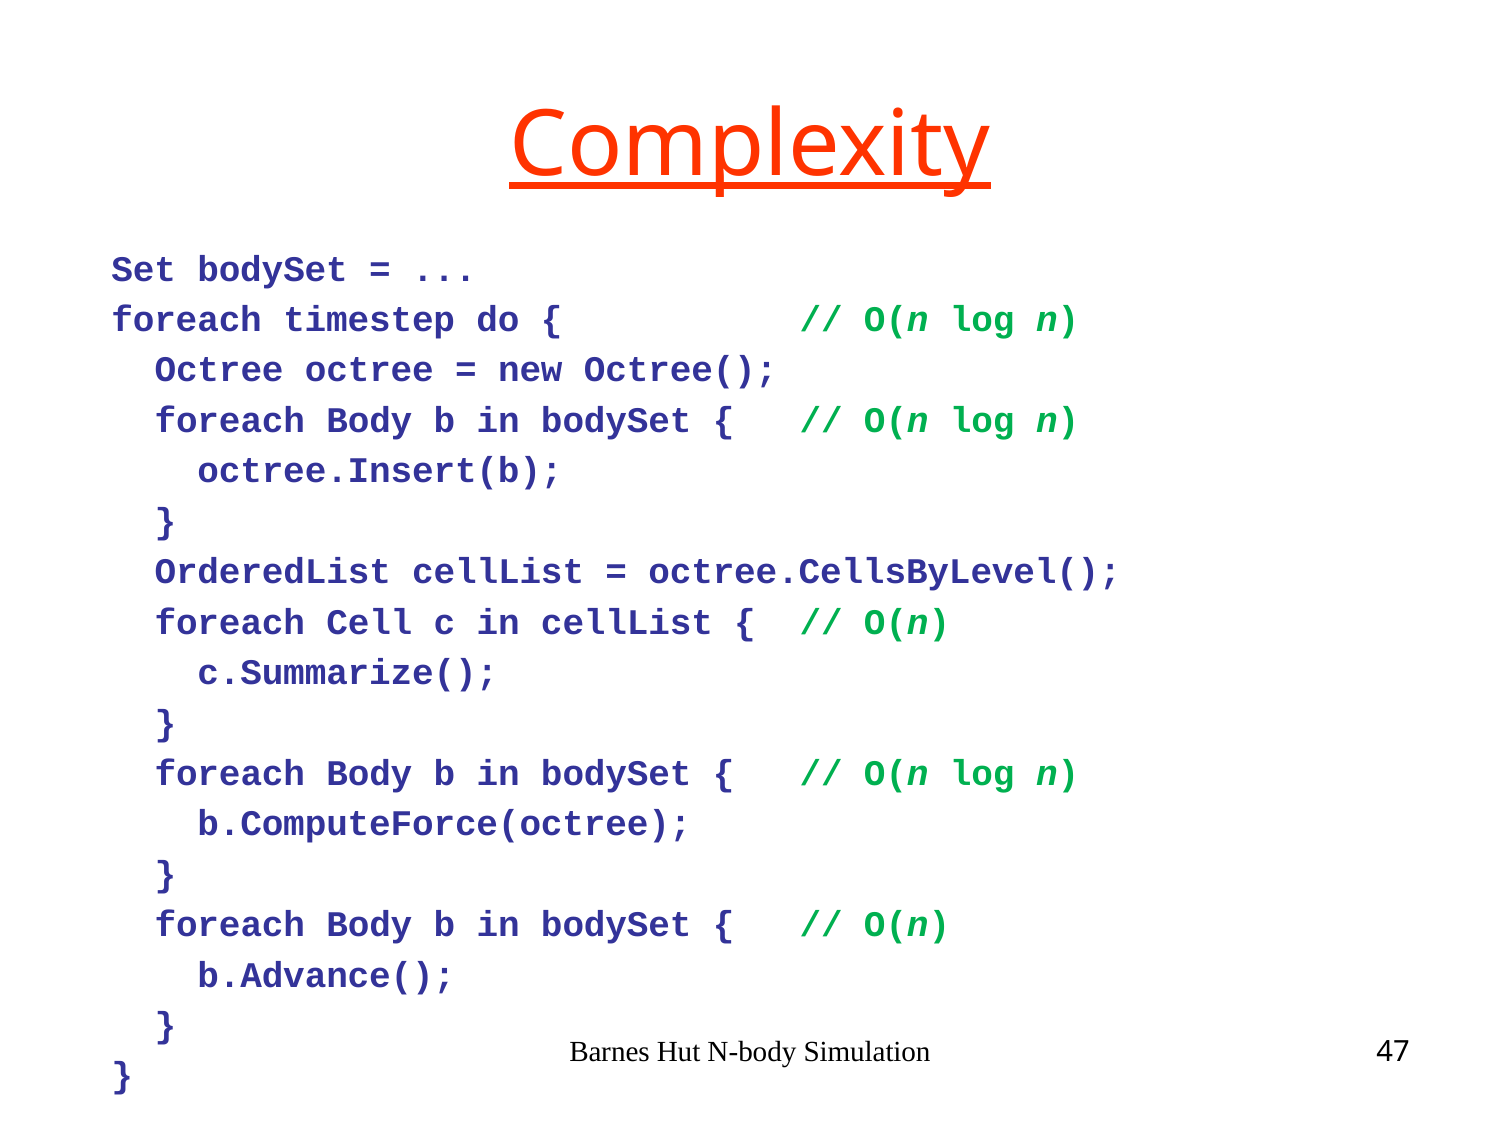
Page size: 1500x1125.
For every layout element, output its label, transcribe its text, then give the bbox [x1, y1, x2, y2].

slide_number 47 [1074, 1024, 1426, 1103]
list Set bodySet = ... foreach timestep do { // O(n log n) Octree octree = new Octree(); foreach Body b in bodySet { // O(n log n) octree.Insert(b); } OrderedList cellList = octree.CellsByLevel(); foreach Cell c in cellList { // O(n) c.Summarize(); } foreach Body b in bodySet { // O(n log n) b.ComputeForce(octree); } foreach Body b in bodySet { // O(n) b.Advance(); } } [75, 237, 1425, 1113]
title Complexity [75, 45, 1425, 233]
footer Barnes Hut N-body Simulation [512, 1024, 988, 1103]
